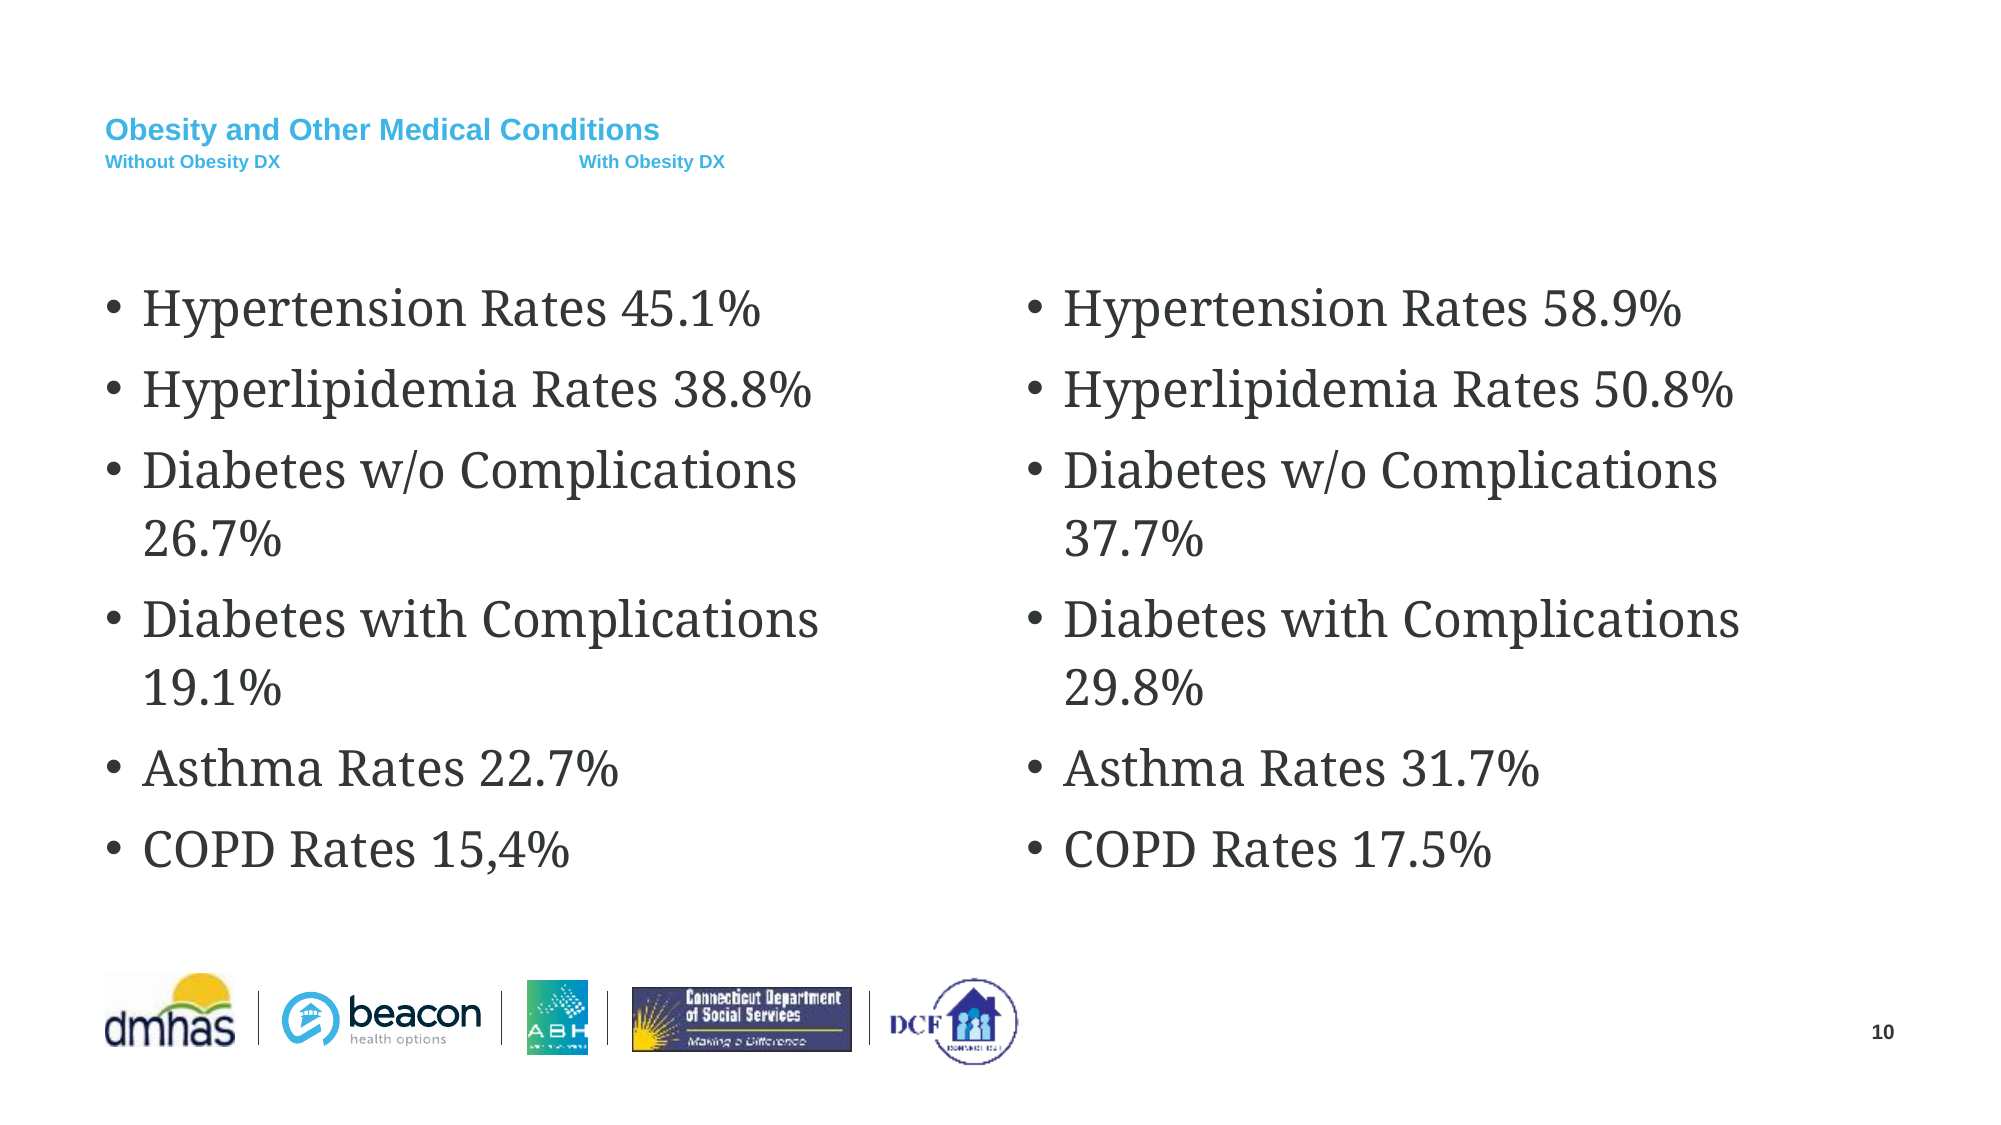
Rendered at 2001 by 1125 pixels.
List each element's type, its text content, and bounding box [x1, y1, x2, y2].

picture [527, 980, 588, 1055]
picture [632, 987, 852, 1052]
list Hypertension Rates 58.9% Hyperlipidemia Rates 50.8% Diabetes w/o Complications 37.7% Diabetes with Complications 29.8% Asthma Rates 31.7% COPD Rates 17.5% [1026, 267, 1873, 901]
title Obesity and Other Medical Conditions Without Obesity DX With Obesity DX [105, 104, 1895, 195]
picture [882, 961, 1025, 1084]
picture [105, 973, 235, 1047]
list Hypertension Rates 45.1% Hyperlipidemia Rates 38.8% Diabetes w/o Complications 26.7% Diabetes with Complications 19.1% Asthma Rates 22.7% COPD Rates 15,4% [105, 267, 922, 901]
